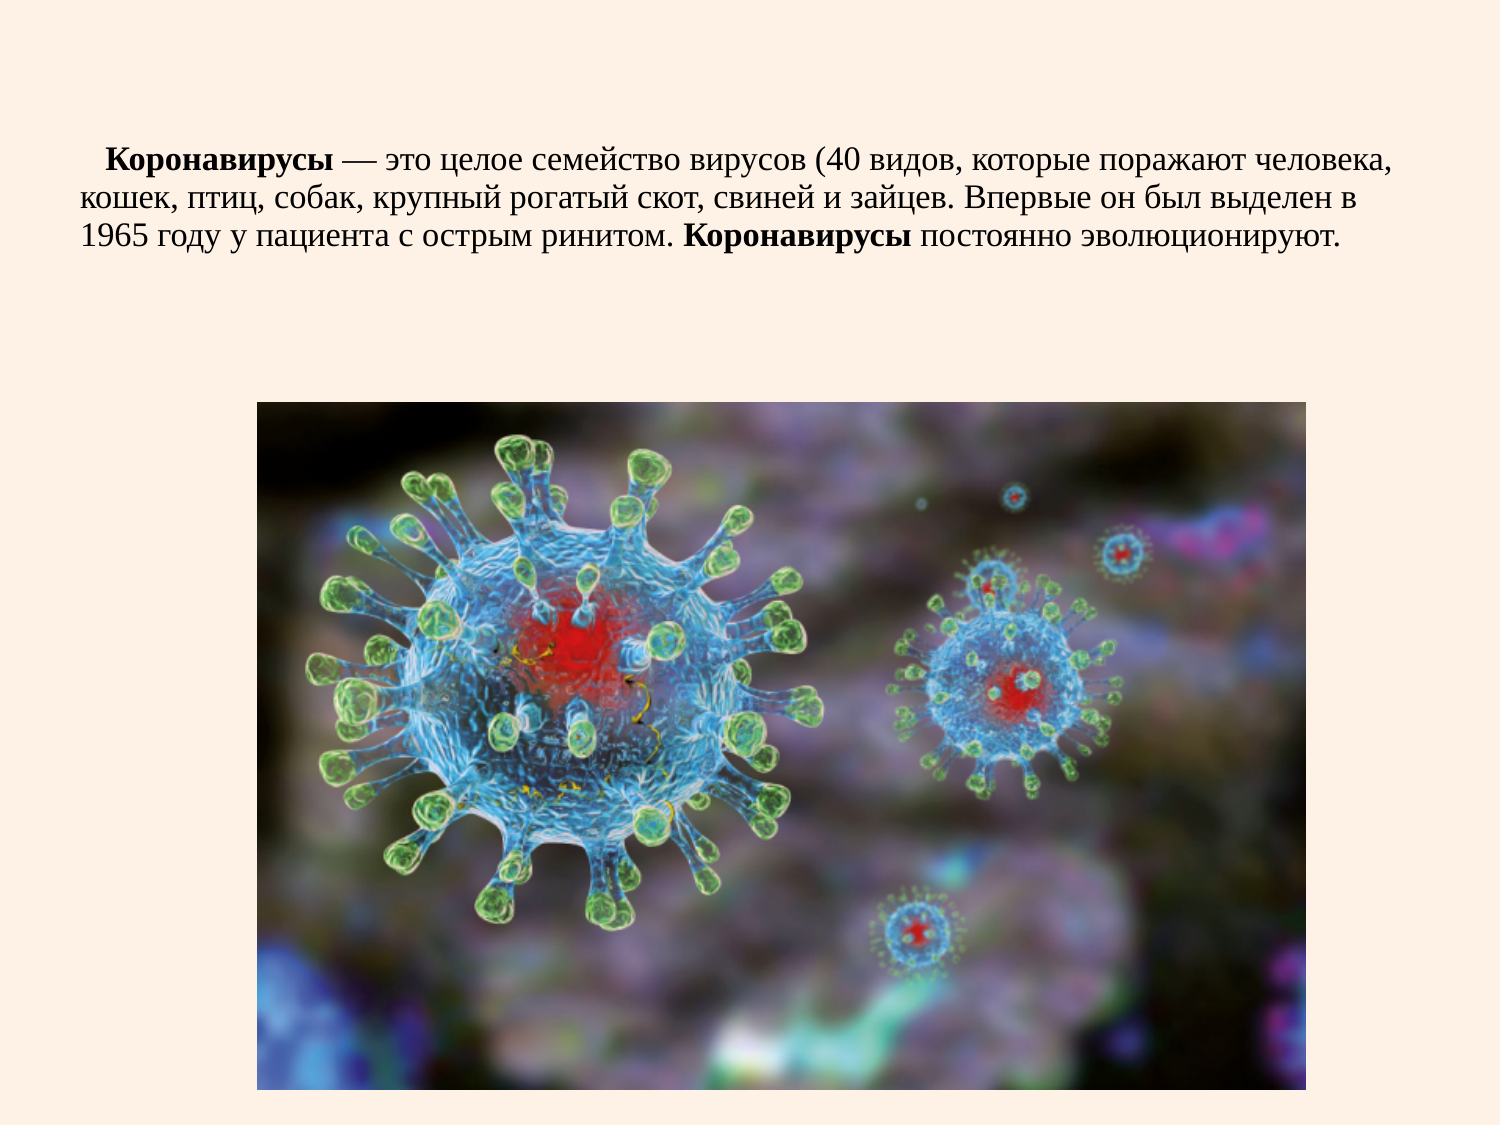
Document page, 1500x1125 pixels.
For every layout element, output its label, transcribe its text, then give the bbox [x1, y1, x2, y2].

title Коронавирусы — это целое семейство вирусов (40 видов, которые поражают человека, кошек, птиц, собак, крупный рогатый скот, свиней и зайцев. Впервые он был выделен в 1965 году у пациента с острым ринитом. Коронавирусы постоянно эволюционируют. [64, 125, 1415, 313]
picture [257, 402, 1306, 1090]
